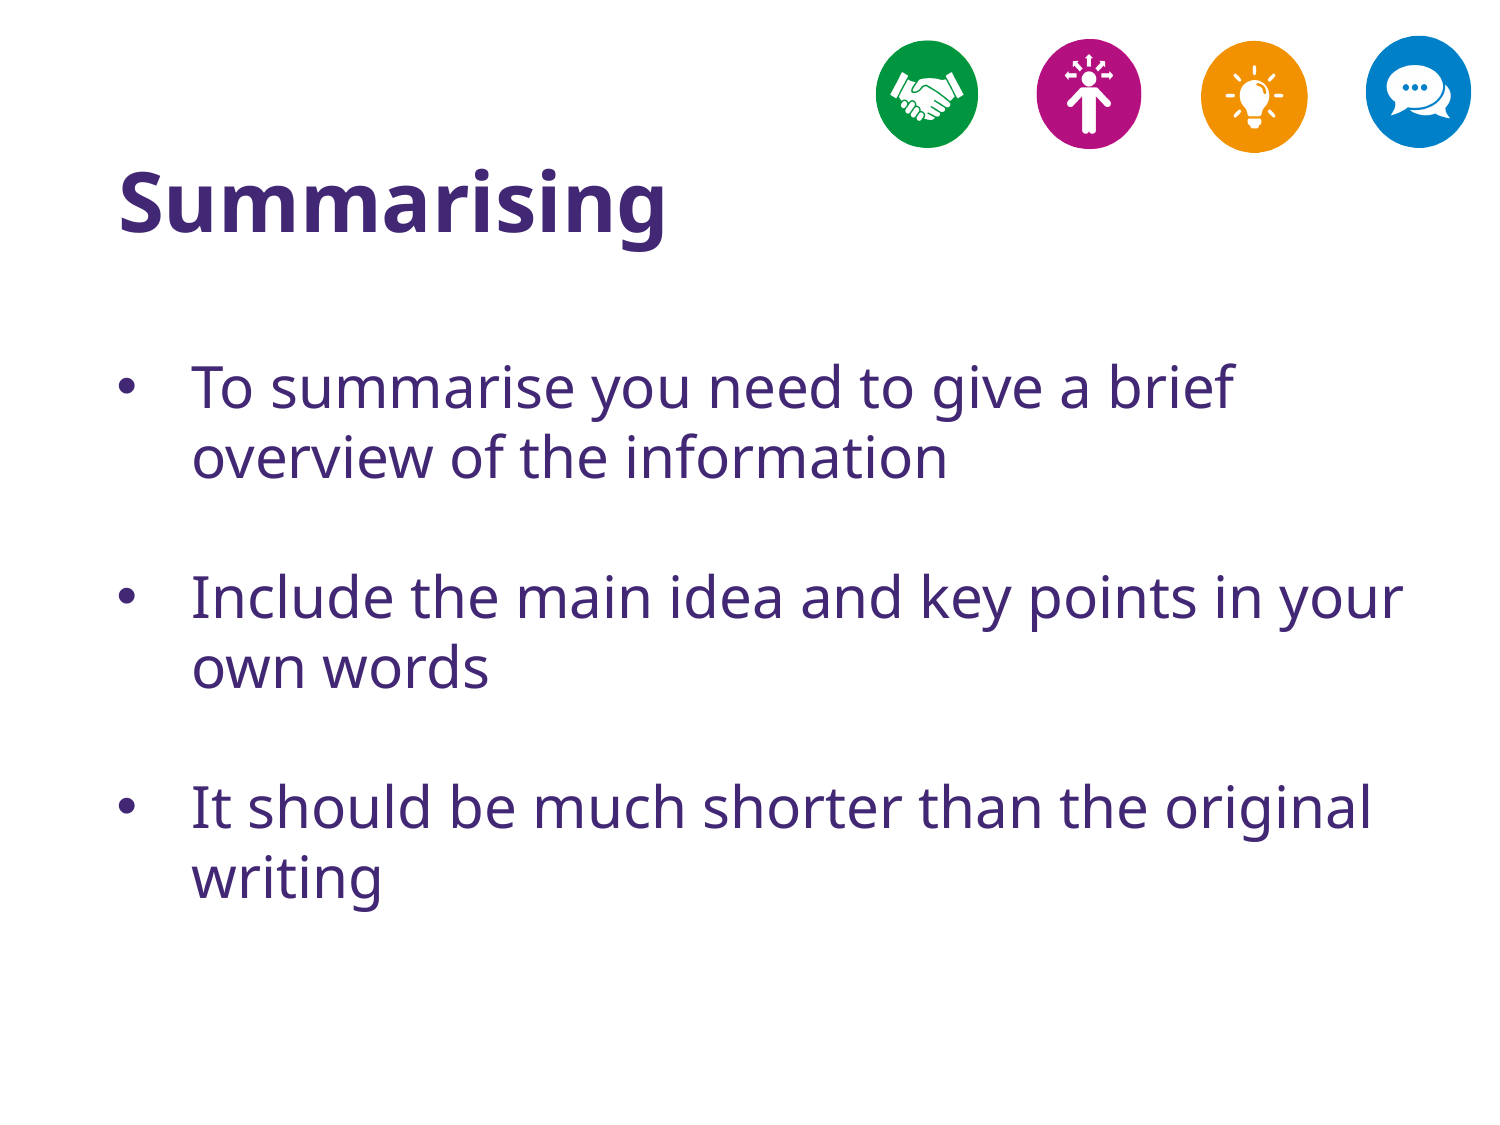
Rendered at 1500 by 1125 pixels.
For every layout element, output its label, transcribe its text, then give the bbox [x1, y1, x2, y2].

text_box To summarise you need to give a brief overview of the information Include the main idea and key points in your own words It should be much shorter than the original writing [101, 273, 1456, 918]
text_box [847, 3, 1500, 183]
title Summarising [103, 59, 1397, 273]
